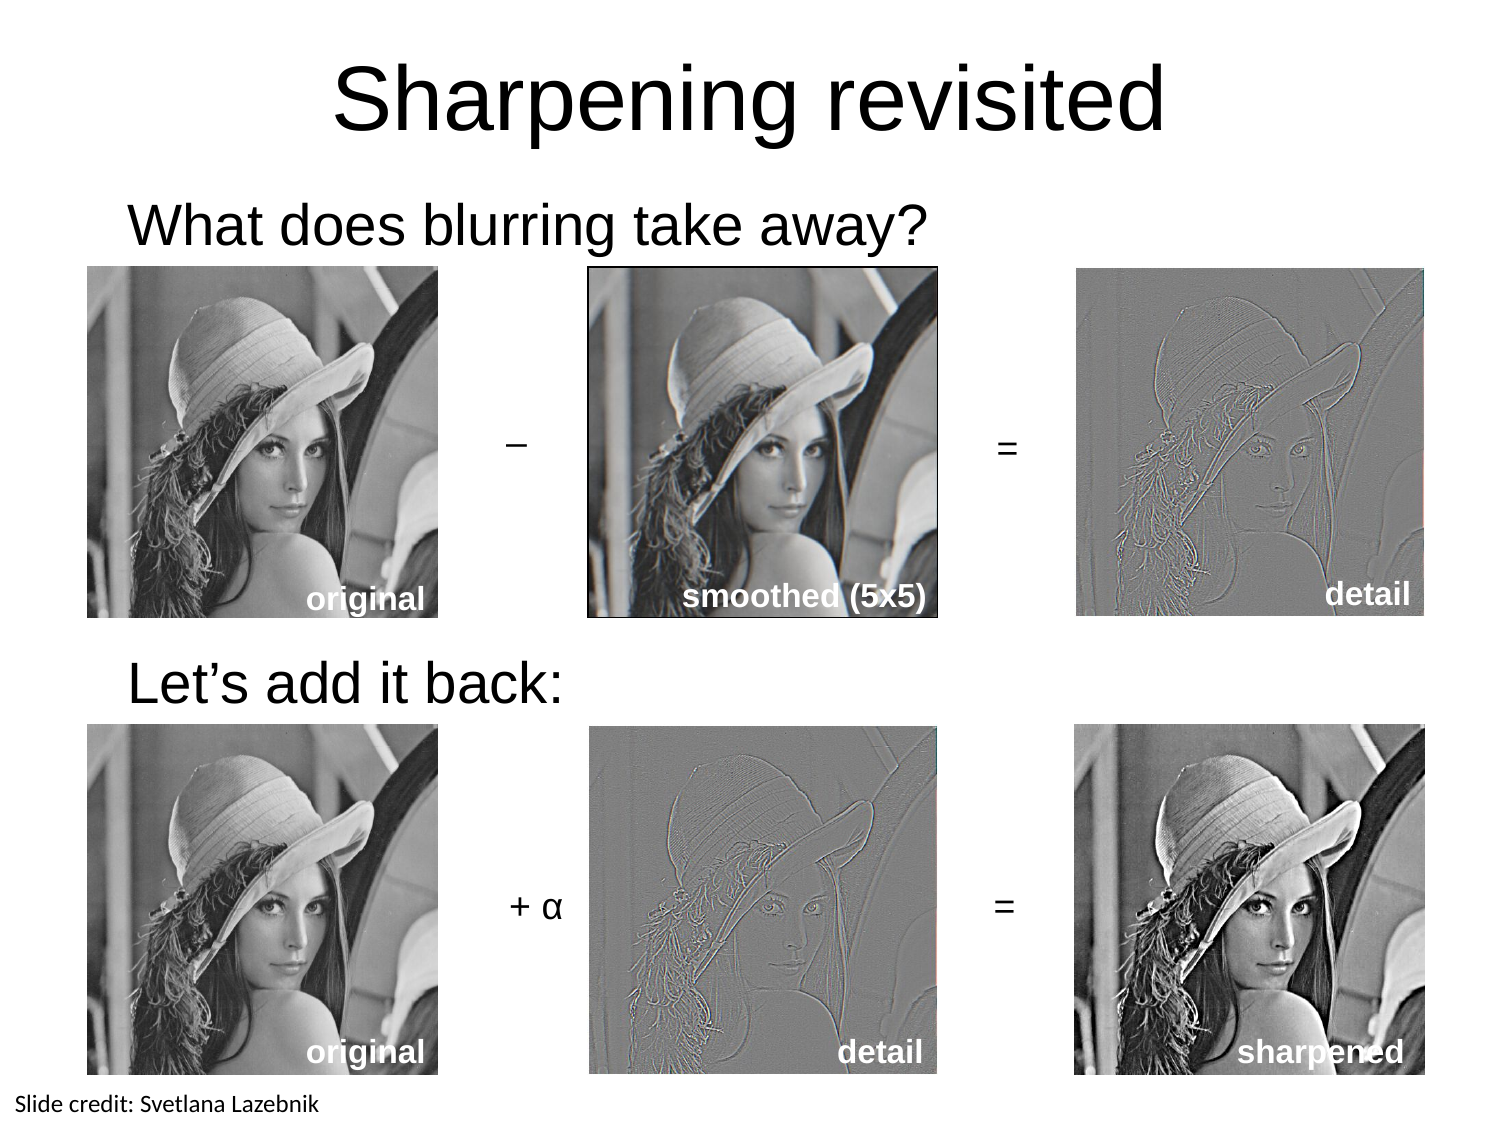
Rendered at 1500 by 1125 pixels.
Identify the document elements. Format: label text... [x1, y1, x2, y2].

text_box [87, 266, 442, 626]
text_box – [491, 410, 542, 471]
text_box Slide credit: Svetlana Lazebnik [0, 1079, 413, 1125]
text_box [587, 266, 944, 622]
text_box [87, 637, 1388, 1078]
list What does blurring take away? [112, 179, 1388, 268]
title Sharpening revisited [74, 0, 1426, 188]
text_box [1391, 724, 1426, 1078]
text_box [977, 266, 1427, 620]
